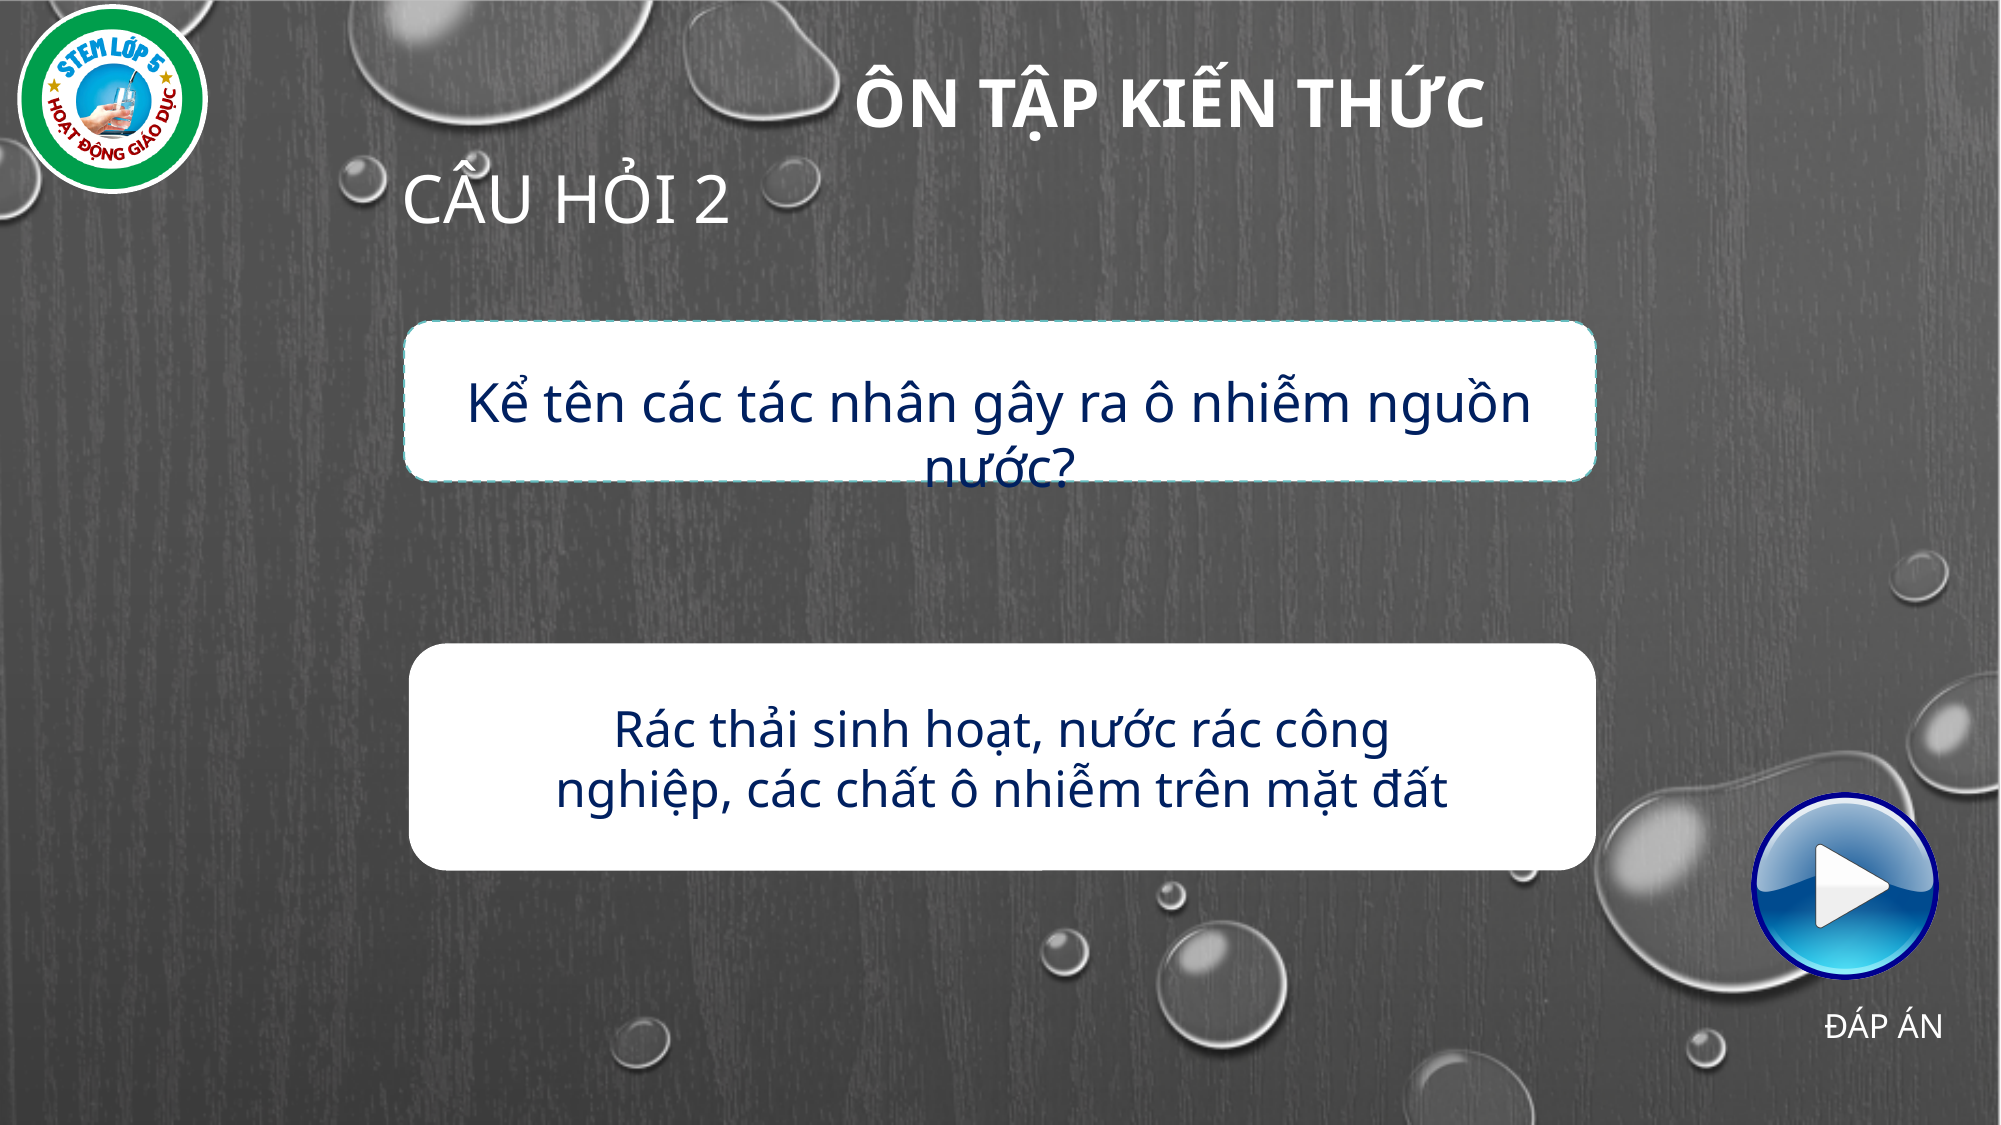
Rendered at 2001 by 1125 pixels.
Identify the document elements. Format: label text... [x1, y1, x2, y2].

text_box CÂU HỎI 2 [386, 149, 787, 245]
text_box Kể tên các tác nhân gây ra ô nhiễm nguồn nước? [395, 360, 1605, 506]
text_box [403, 319, 1597, 360]
text_box Rác thải sinh hoạt, nước rác công nghiệp, các chất ô nhiễm trên mặt đất [407, 642, 1597, 872]
picture [0, 0, 2001, 1125]
text_box ÔN TẬP KIẾN THỨC [839, 53, 1582, 149]
text_box ĐÁP ÁN [1768, 997, 2000, 1053]
